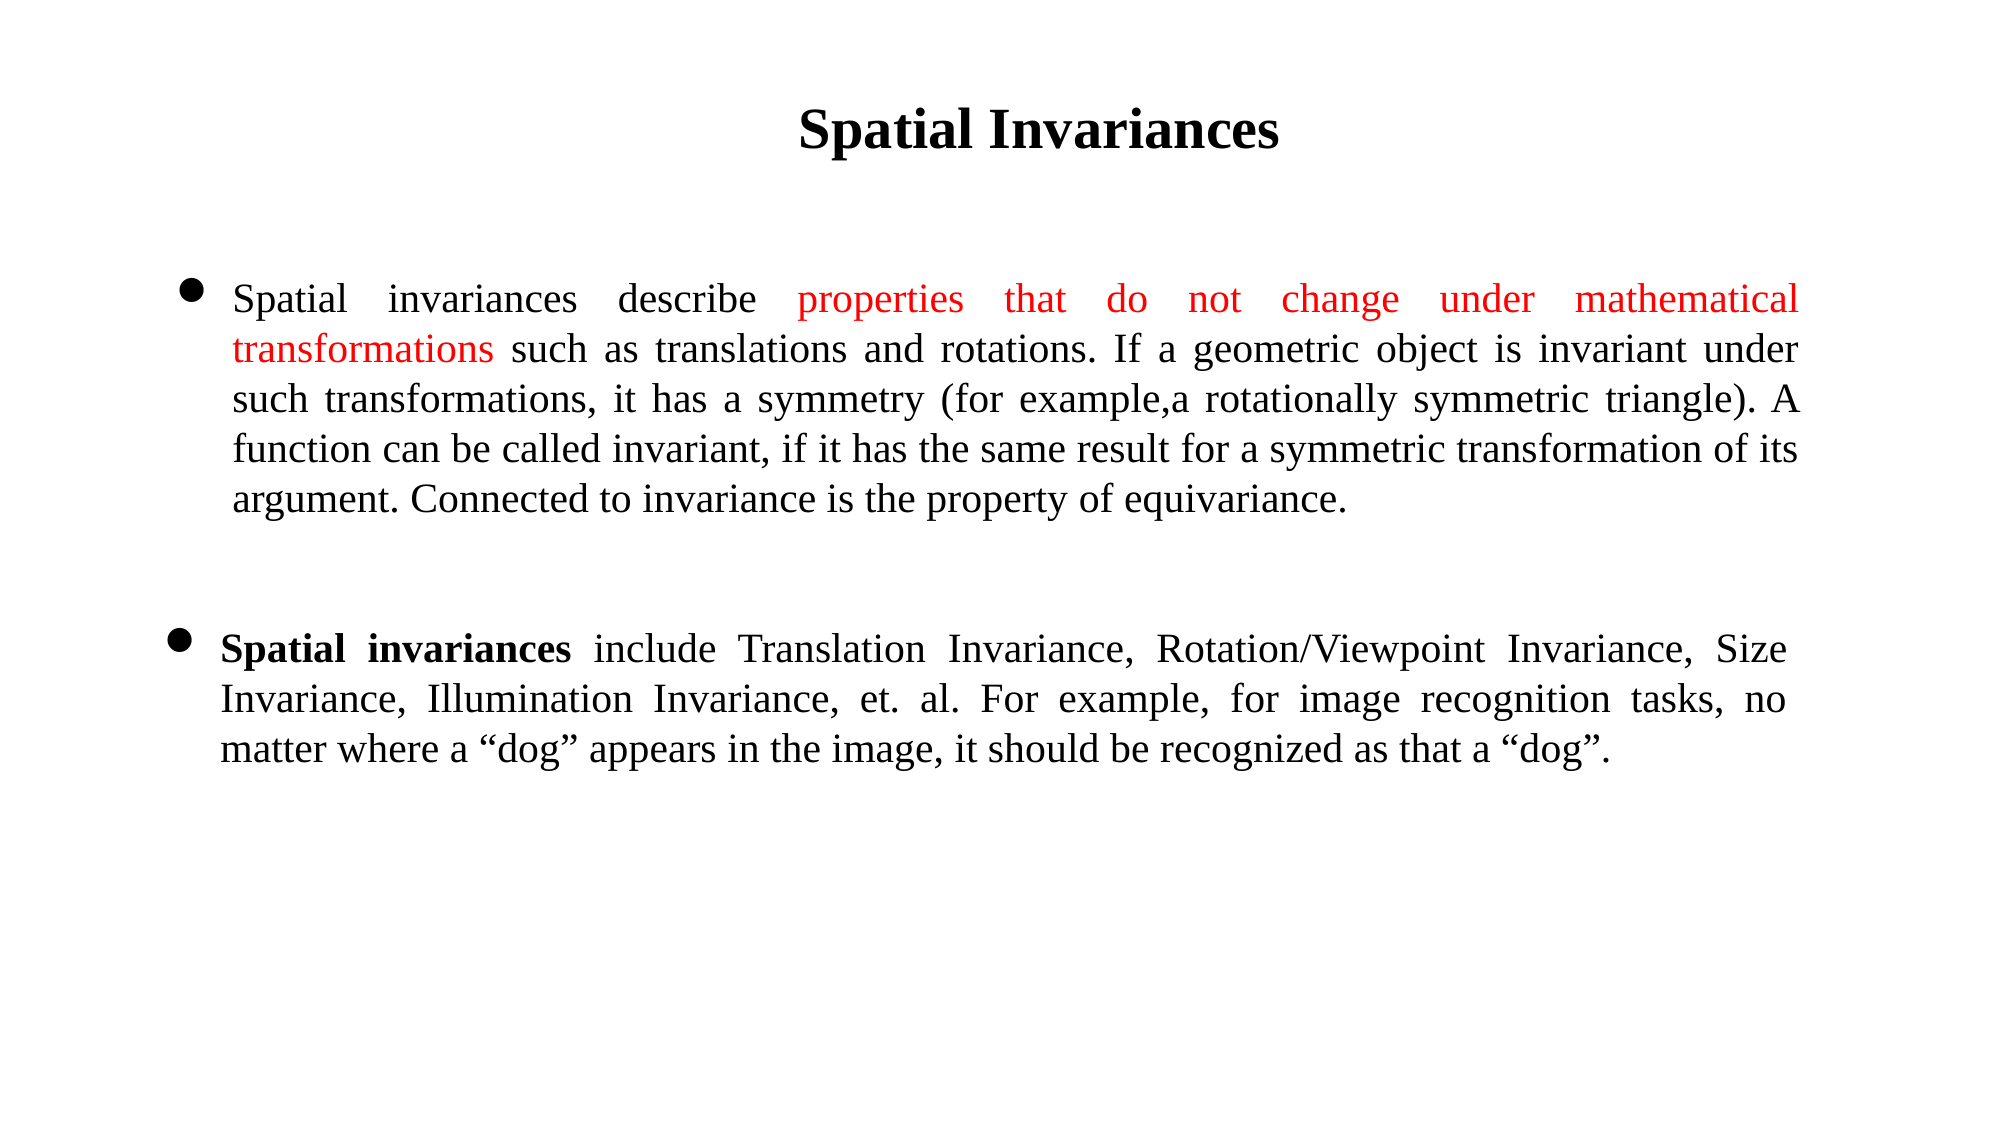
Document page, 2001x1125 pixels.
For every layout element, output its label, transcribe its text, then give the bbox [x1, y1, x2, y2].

text_box Spatial Invariances [279, 50, 1630, 181]
text_box Spatial invariances describe properties that do not change under mathematical transformations such as translations and rotations. If a geometric object is invariant under such transformations, it has a symmetry (for example,a rotationally symmetric triangle). A function can be called invariant, if it has the same result for a symmetric transformation of its argument. Connected to invariance is the property of equivariance. [161, 262, 1815, 528]
text_box Spatial invariances include Translation Invariance, Rotation/Viewpoint Invariance, Size Invariance, Illumination Invariance, et. al. For example, for image recognition tasks, no matter where a “dog” appears in the image, it should be recognized as that a “dog”. [149, 613, 1804, 778]
